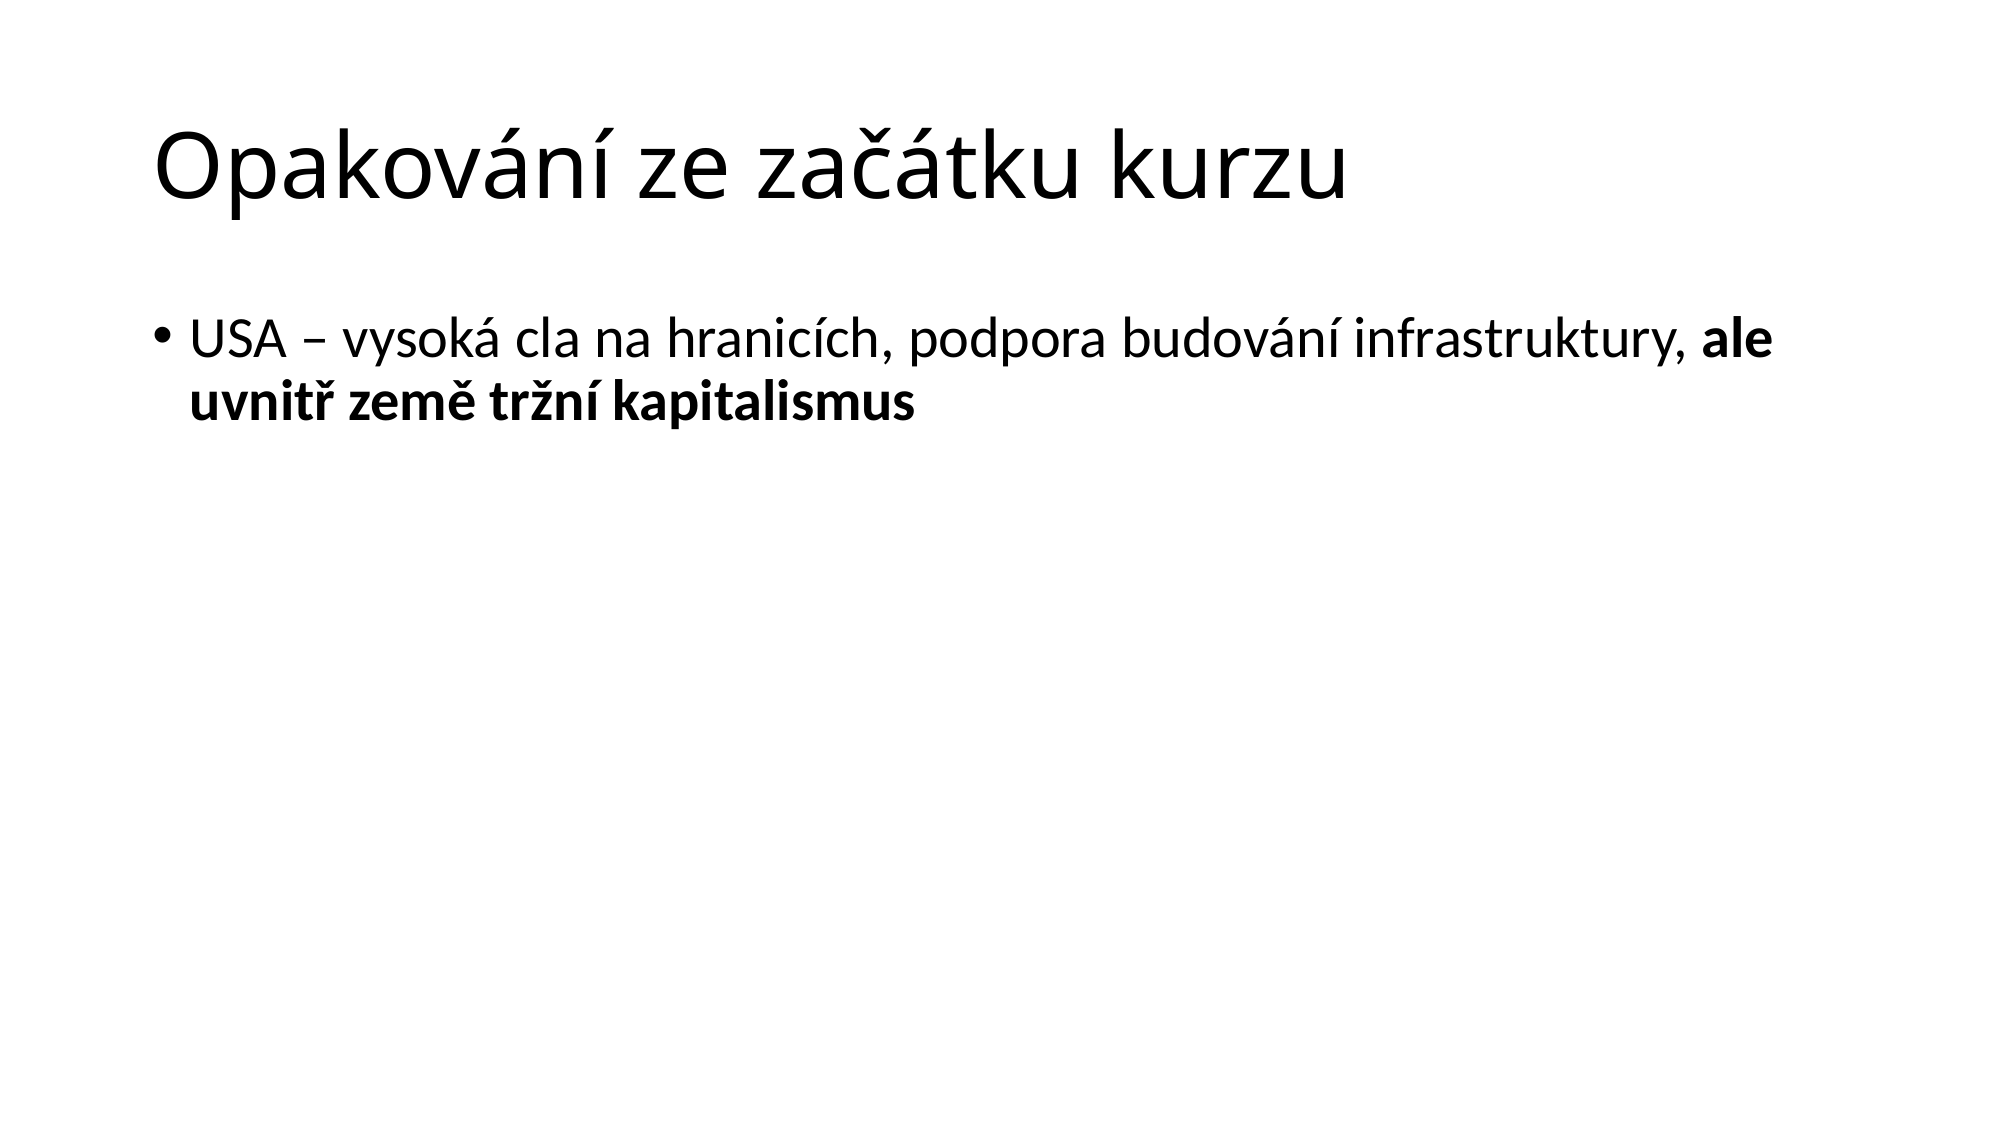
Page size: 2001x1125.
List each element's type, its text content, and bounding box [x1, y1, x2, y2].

title Opakování ze začátku kurzu [137, 59, 1863, 278]
list USA – vysoká cla na hranicích, podpora budování infrastruktury, ale uvnitř země tržní kapitalismus [137, 299, 1863, 1014]
